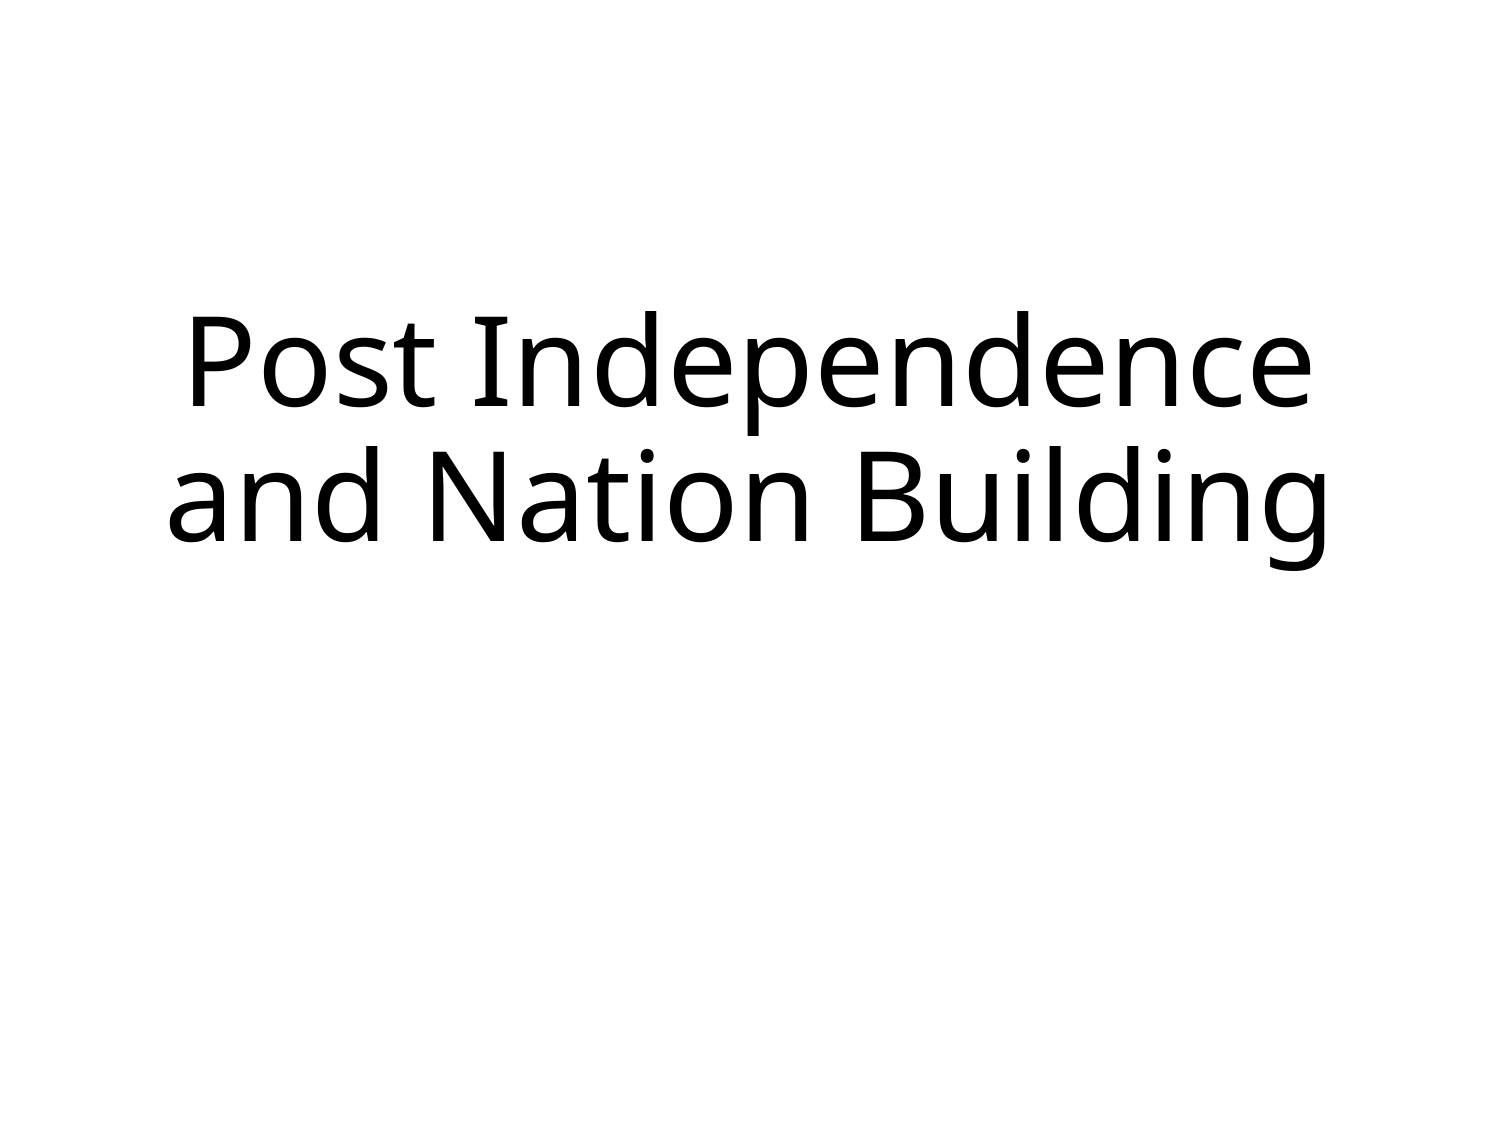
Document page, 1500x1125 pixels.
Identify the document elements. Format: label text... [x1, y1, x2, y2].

title Post Independence and Nation Building [112, 184, 1388, 576]
